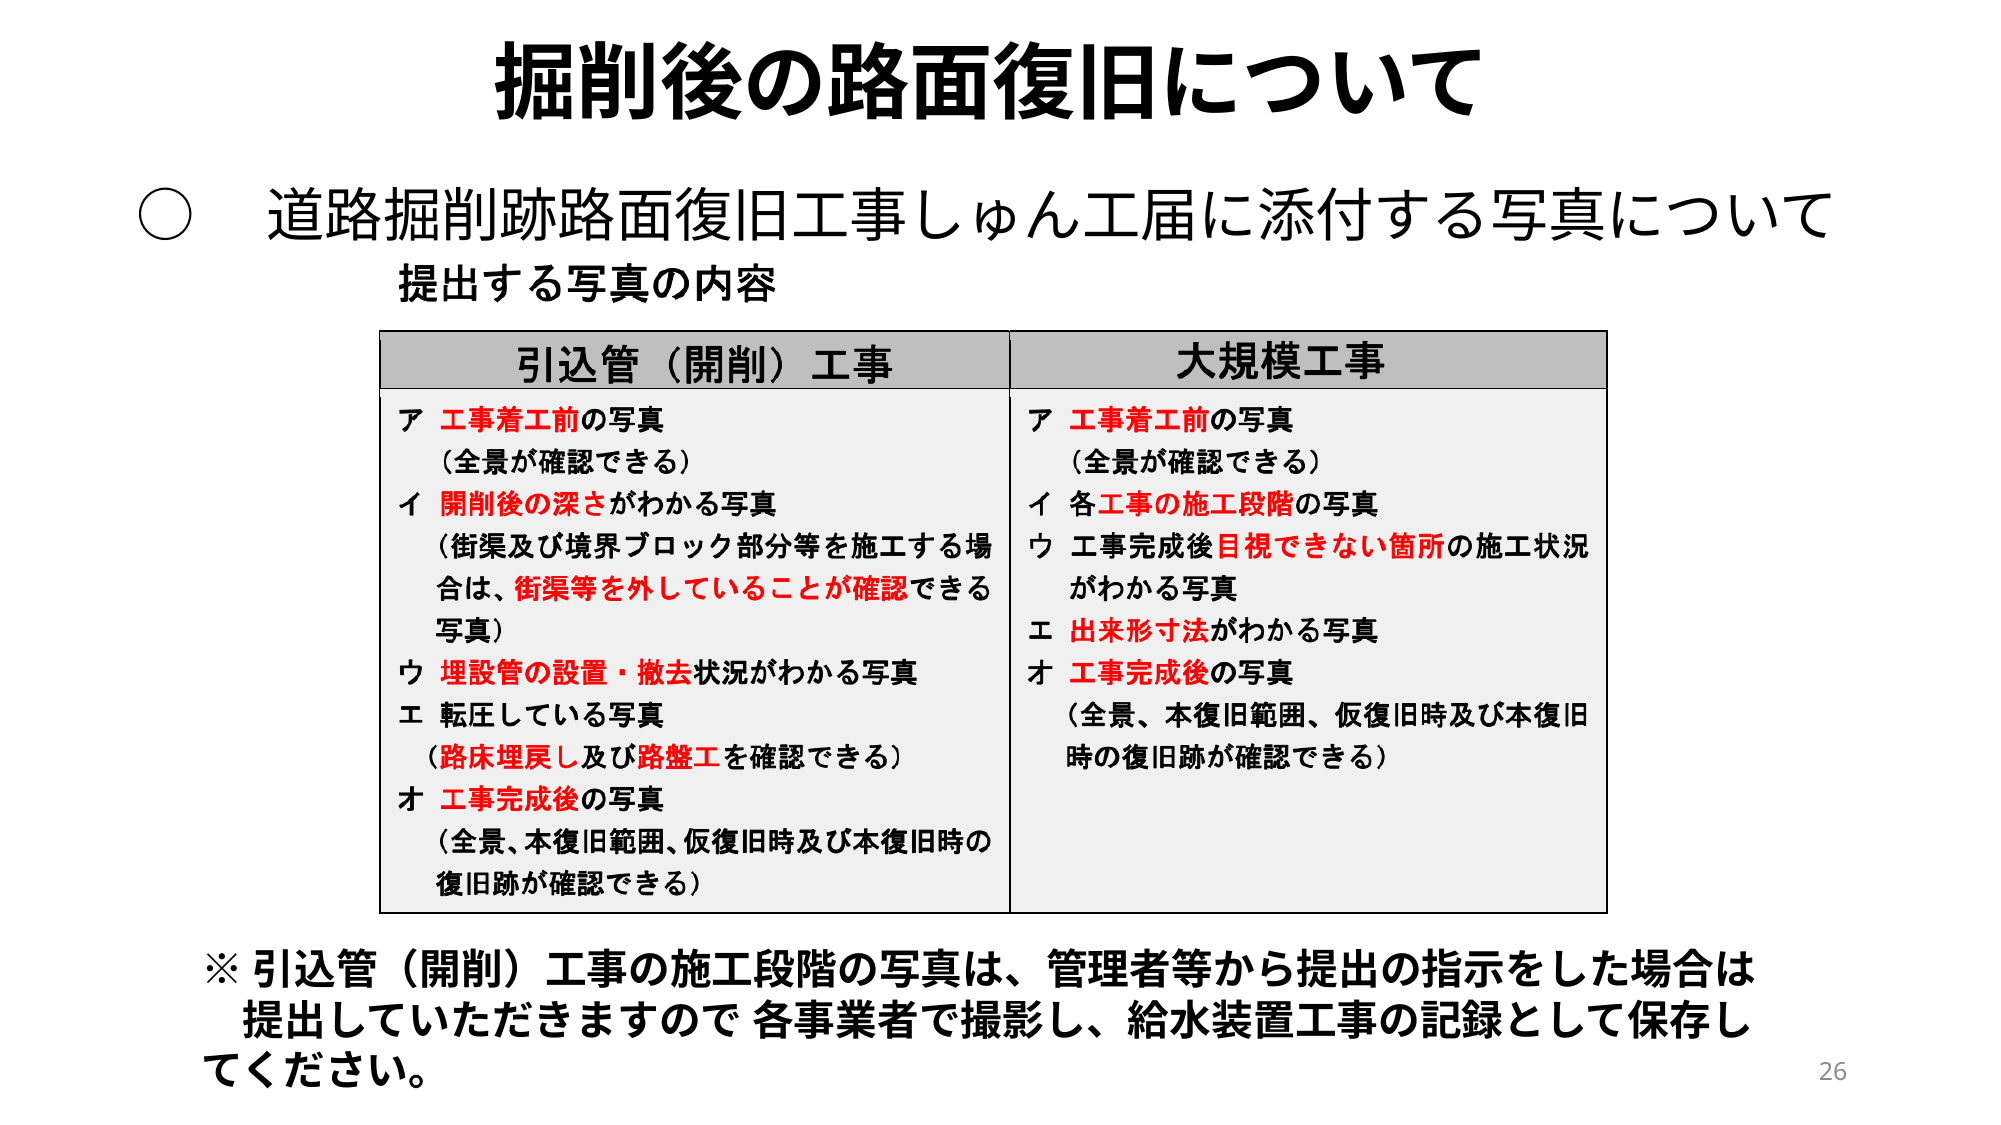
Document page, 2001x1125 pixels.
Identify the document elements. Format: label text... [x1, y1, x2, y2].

text_box 掘削後の路面復旧について [162, 22, 1822, 170]
slide_number 26 [1412, 1042, 1863, 1103]
text_box ○ 道路掘削跡路面復旧工事しゅん工届に添付する写真について [121, 170, 1863, 256]
text_box ※引込管（開削）工事の施工段階の写真は、管理者等から提出の指示をした場合は 提出していただきますので 各事業者で撮影し、給水装置工事の記録として保存してください。 [186, 935, 1798, 1101]
picture [373, 252, 1611, 919]
